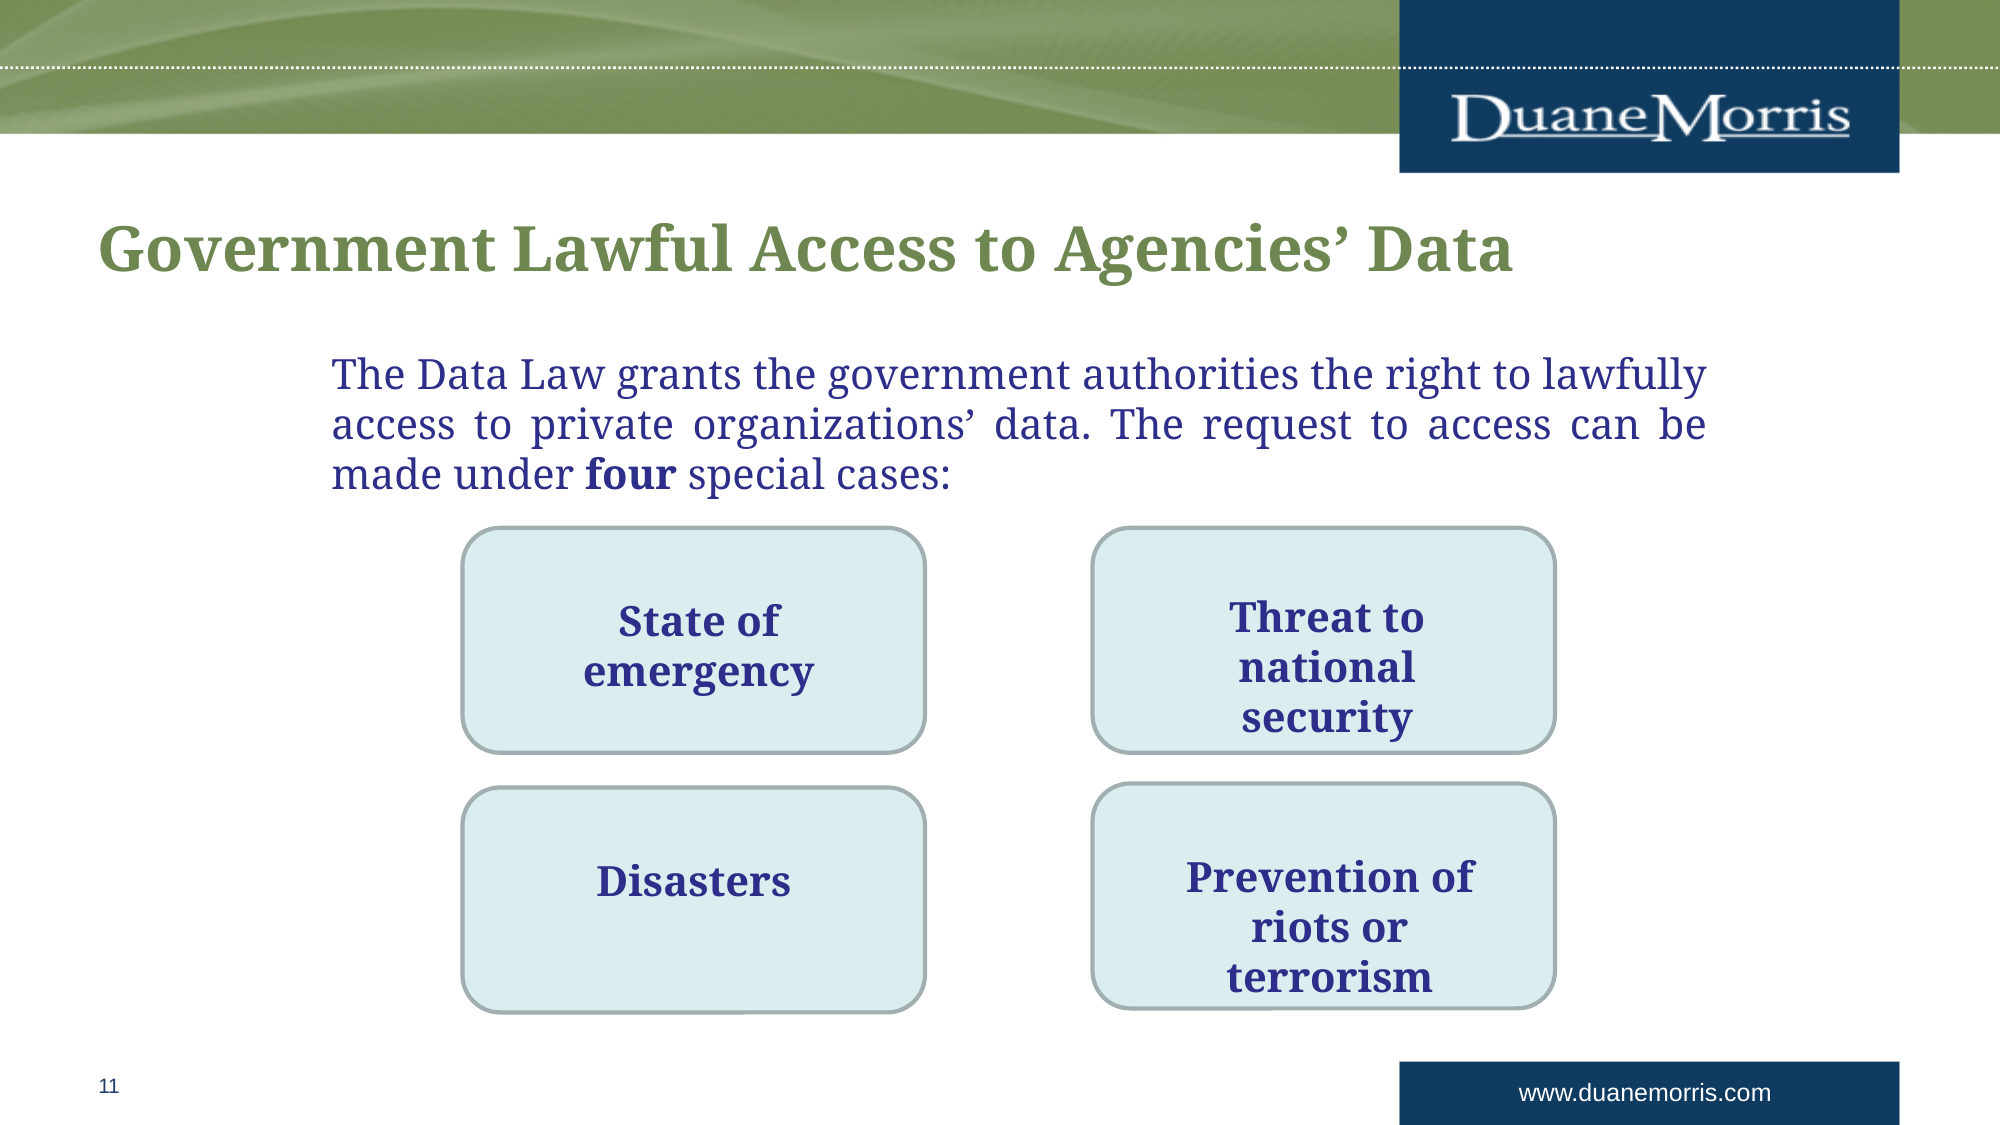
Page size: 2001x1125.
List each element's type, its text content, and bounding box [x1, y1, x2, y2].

title Government Lawful Access to Agencies’ Data [82, 175, 1964, 319]
text_box [460, 525, 928, 755]
text_box Prevention of riots or terrorism [1142, 843, 1518, 1008]
picture [0, 0, 2000, 1125]
text_box The Data Law grants the government authorities the right to lawfully access to private organizations’ data. The request to access can be made under four special cases: [316, 340, 1723, 505]
text_box Disasters [506, 846, 882, 912]
text_box [1090, 525, 1558, 755]
text_box [460, 785, 928, 1015]
text_box State of emergency [511, 587, 887, 702]
text_box Threat to national security [1139, 583, 1515, 749]
slide_number 11 [83, 1065, 550, 1125]
text_box [1090, 781, 1558, 1011]
